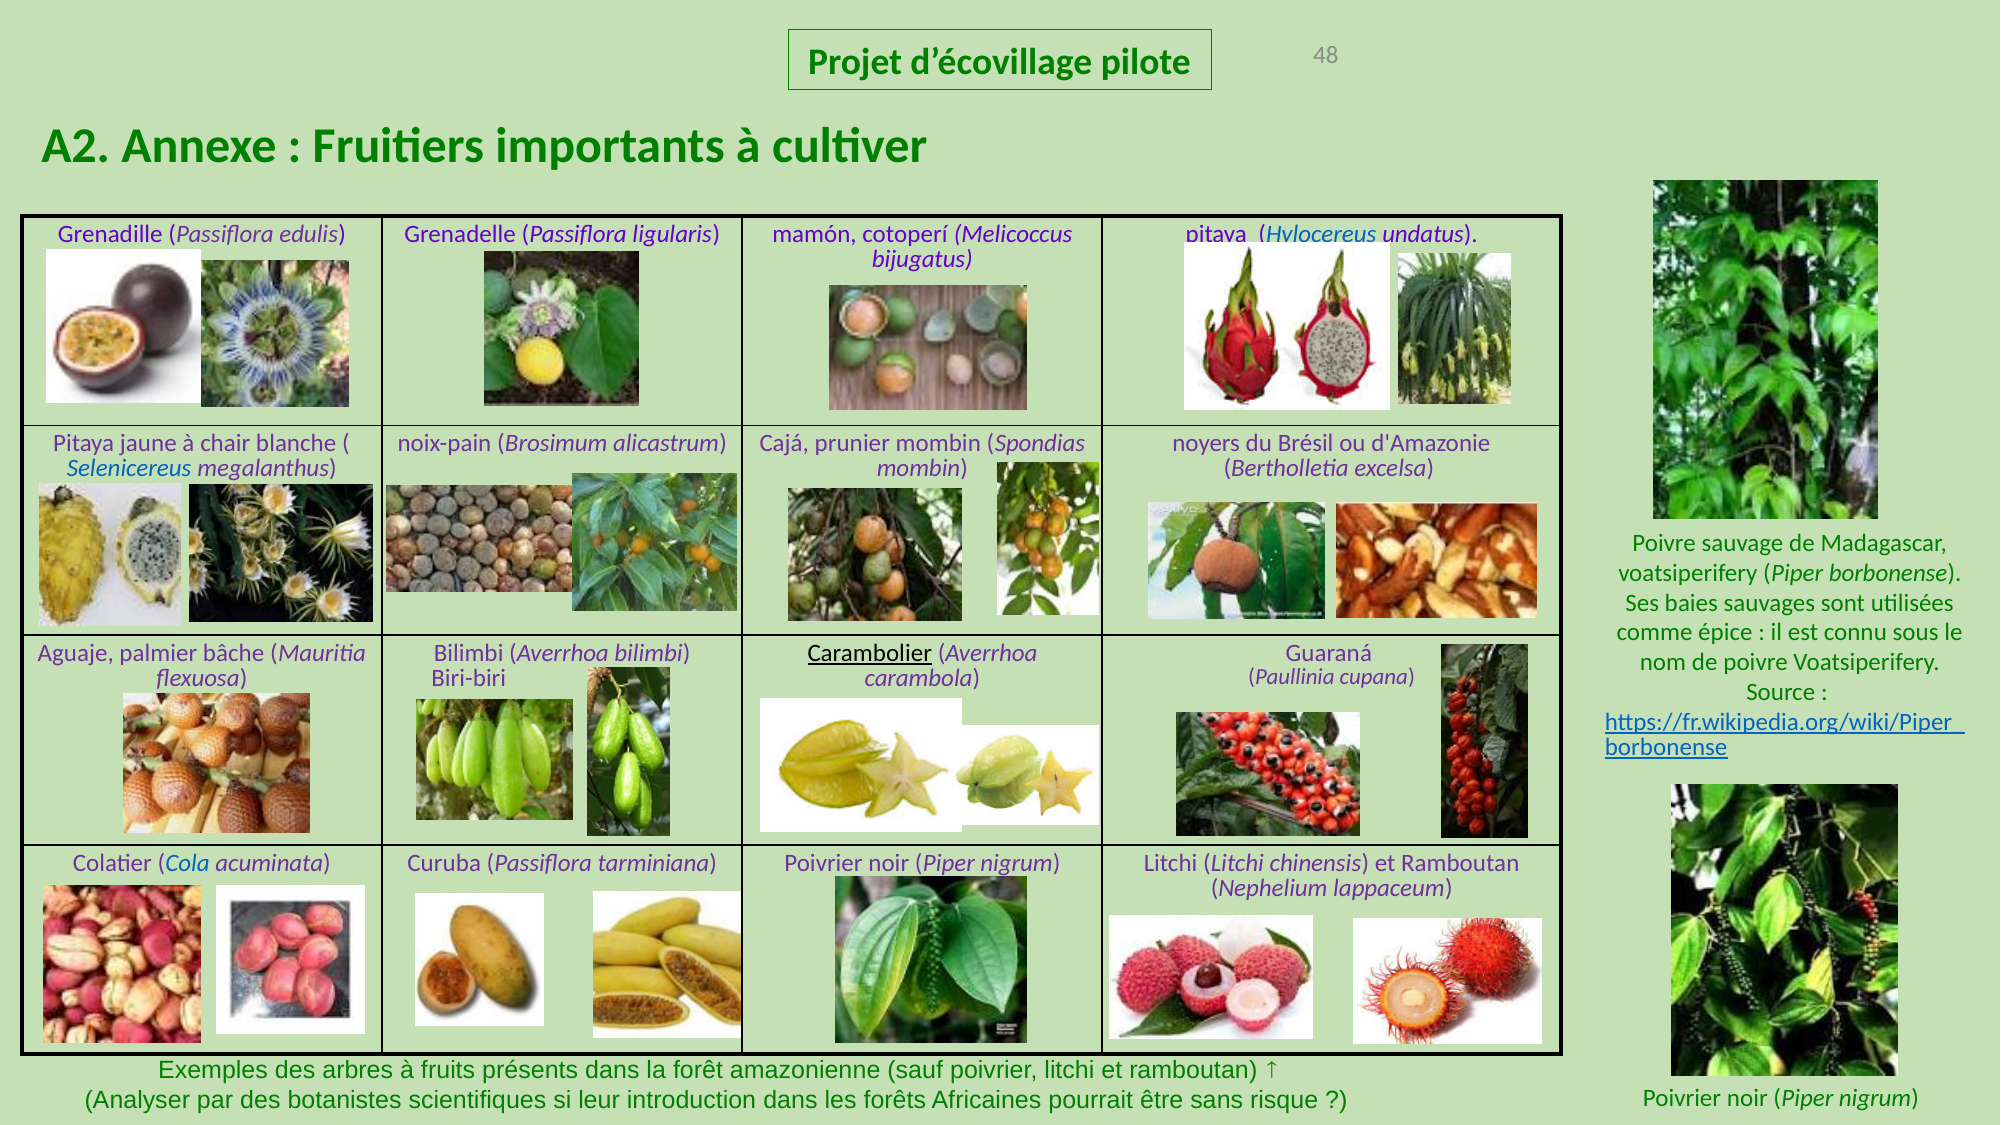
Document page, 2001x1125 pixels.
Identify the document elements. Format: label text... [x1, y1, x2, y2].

text_box A2. Annexe : Fruitiers importants à cultiver [26, 104, 943, 180]
picture [829, 285, 1027, 410]
table_header Grenadelle (Passiflora ligularis) [383, 218, 741, 425]
table_cell Aguaje, palmier bâche (Mauritia flexuosa) [24, 636, 381, 844]
picture [1398, 253, 1511, 404]
table_cell Pitaya jaune à chair blanche (Selenicereus megalanthus) [24, 426, 381, 634]
picture [1653, 180, 1878, 519]
picture [1353, 918, 1542, 1045]
picture [43, 885, 201, 1043]
table_cell noix-pain (Brosimum alicastrum) [383, 426, 741, 634]
picture [1441, 644, 1528, 838]
picture [416, 699, 573, 820]
table_cell Litchi (Litchi chinensis) et Ramboutan (Nephelium lappaceum) [1103, 846, 1559, 1052]
table_header pitaya (Hylocereus undatus). [1103, 218, 1559, 425]
slide_number 48 [1268, 21, 1354, 86]
picture [46, 249, 349, 407]
text_box Projet d’écovillage pilote [788, 29, 1212, 90]
picture [587, 667, 670, 836]
picture [835, 876, 1027, 1043]
picture [216, 885, 365, 1034]
table_cell Carambolier (Averrhoa carambola) [743, 636, 1101, 844]
picture [997, 462, 1099, 615]
picture [386, 472, 737, 611]
picture [1176, 712, 1360, 837]
picture [188, 484, 373, 622]
table_cell Poivrier noir (Piper nigrum) [743, 846, 1101, 1045]
picture [1184, 242, 1390, 410]
text_box Poivre sauvage de Madagascar, voatsiperifery (Piper borbonense). Ses baies sauvages sont utilisées comme épice : il est connu sous le nom de poivre Voatsiperifery. Source : https://fr.wikipedia.org/wiki/Piper_borbonense [1590, 518, 1990, 773]
table_header mamón, cotoperí (Melicoccus bijugatus) [743, 218, 1101, 425]
table_cell Guaraná (Paullinia cupana) [1103, 636, 1559, 844]
table_cell Colatier (Cola acuminata) [24, 846, 381, 1052]
picture [1336, 502, 1537, 618]
picture [593, 891, 741, 1038]
table_cell Bilimbi (Averrhoa bilimbi) Biri-biri [383, 636, 741, 844]
picture [39, 483, 181, 626]
picture [788, 488, 962, 621]
table_header Grenadille (Passiflora edulis) [24, 218, 381, 425]
picture [760, 698, 1099, 832]
table_cell noyers du Brésil ou d'Amazonie (Bertholletia excelsa) [1103, 426, 1559, 634]
table_cell Cajá, prunier mombin (Spondias mombin) [743, 426, 1101, 634]
picture [1148, 502, 1325, 619]
picture [484, 251, 639, 406]
picture [1109, 915, 1313, 1039]
picture [415, 893, 544, 1026]
picture [123, 693, 310, 834]
picture [1671, 784, 1898, 1076]
table_cell Curuba (Passiflora tarminiana) [383, 846, 741, 1045]
text_box Poivrier noir (Piper nigrum) [1597, 1074, 1965, 1120]
text_box Exemples des arbres à fruits présents dans la forêt amazonienne (sauf poivrier, litchi et ramboutan)  (Analyser par des botanistes scientifiques si leur introduction dans les forêts Africaines pourrait être sans risque ?) [69, 1045, 1366, 1121]
